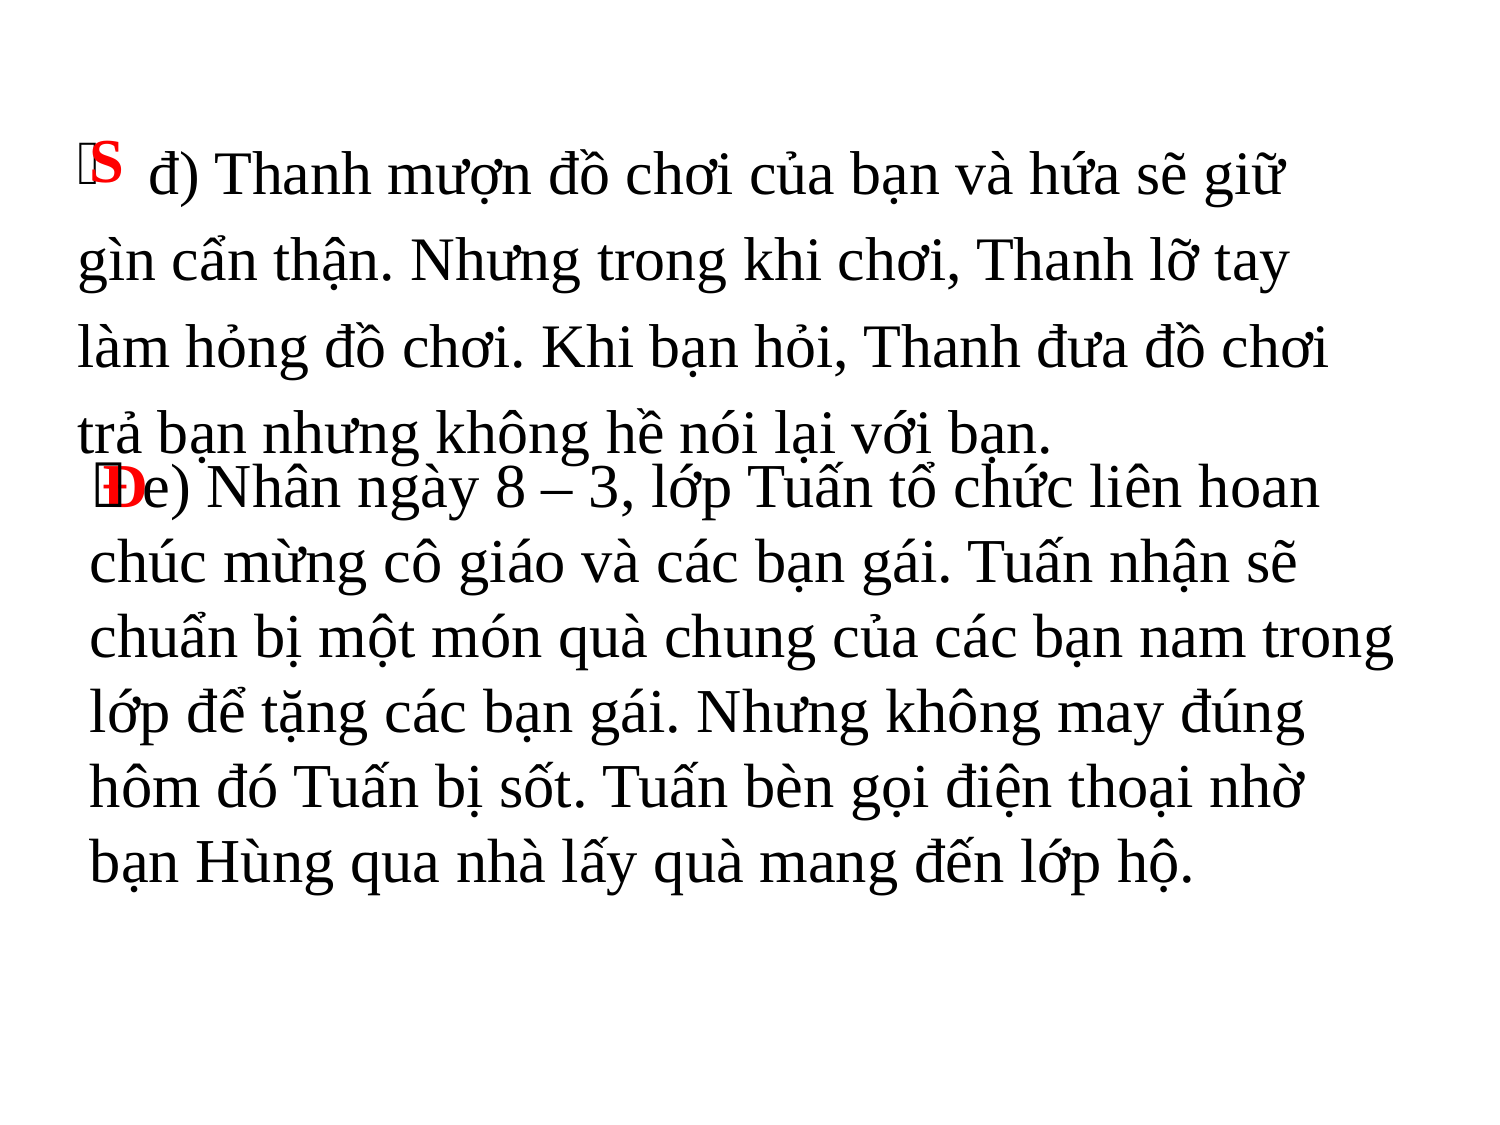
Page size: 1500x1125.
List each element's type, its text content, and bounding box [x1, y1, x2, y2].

text_box Đ [87, 362, 250, 437]
text_box S [74, 112, 288, 203]
text_box  e) Nhân ngày 8 – 3, lớp Tuấn tổ chức liên hoan chúc mừng cô giáo và các bạn gái. Tuấn nhận sẽ chuẩn bị một món quà chung của các bạn nam trong lớp để tặng các bạn gái. Nhưng không may đúng hôm đó Tuấn bị sốt. Tuấn bèn gọi điện thoại nhờ bạn Hùng qua nhà lấy quà mang đến lớp hộ. [74, 437, 1425, 977]
list đ) Thanh mượn đồ chơi của bạn và hứa sẽ giữ gìn cẩn thận. Nhưng trong khi chơi, Thanh lỡ tay làm hỏng đồ chơi. Khi bạn hỏi, Thanh đưa đồ chơi trả bạn nhưng không hề nói lại với bạn. [62, 125, 1413, 475]
